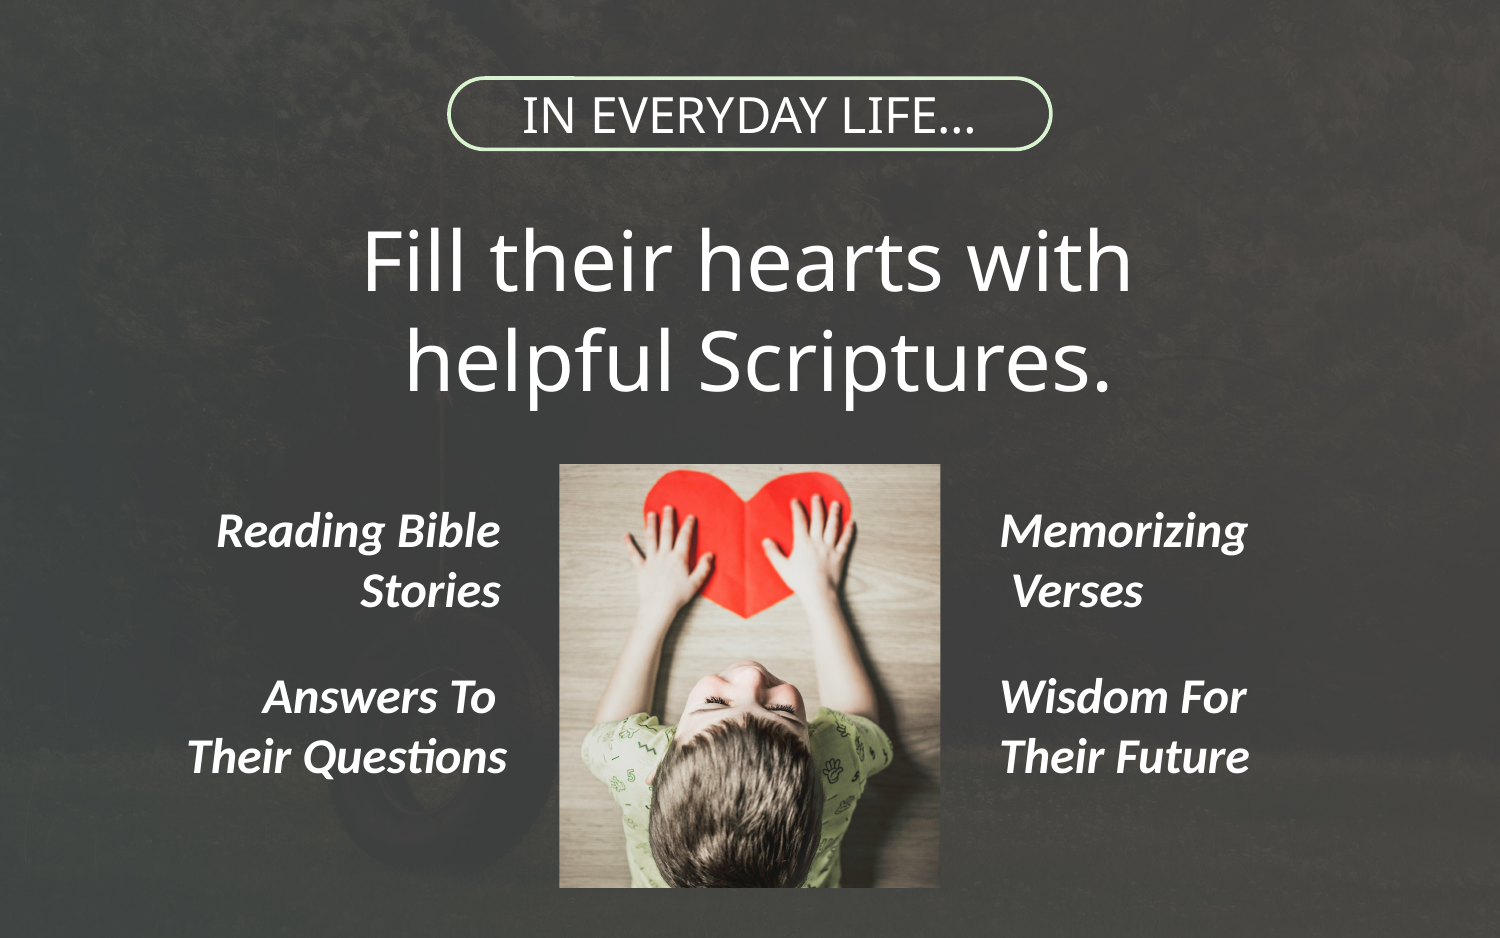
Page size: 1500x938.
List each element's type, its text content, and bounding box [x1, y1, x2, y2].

text_box Answers To Their Questions [112, 656, 523, 792]
picture [0, 0, 1500, 938]
text_box Reading Bible Stories [162, 489, 516, 625]
text_box Fill their hearts with helpful Scriptures. [132, 200, 1386, 416]
text_box Wisdom For Their Future [984, 656, 1366, 792]
text_box Memorizing Verses [984, 489, 1300, 625]
text_box IN EVERYDAY LIFE… [447, 76, 1053, 151]
